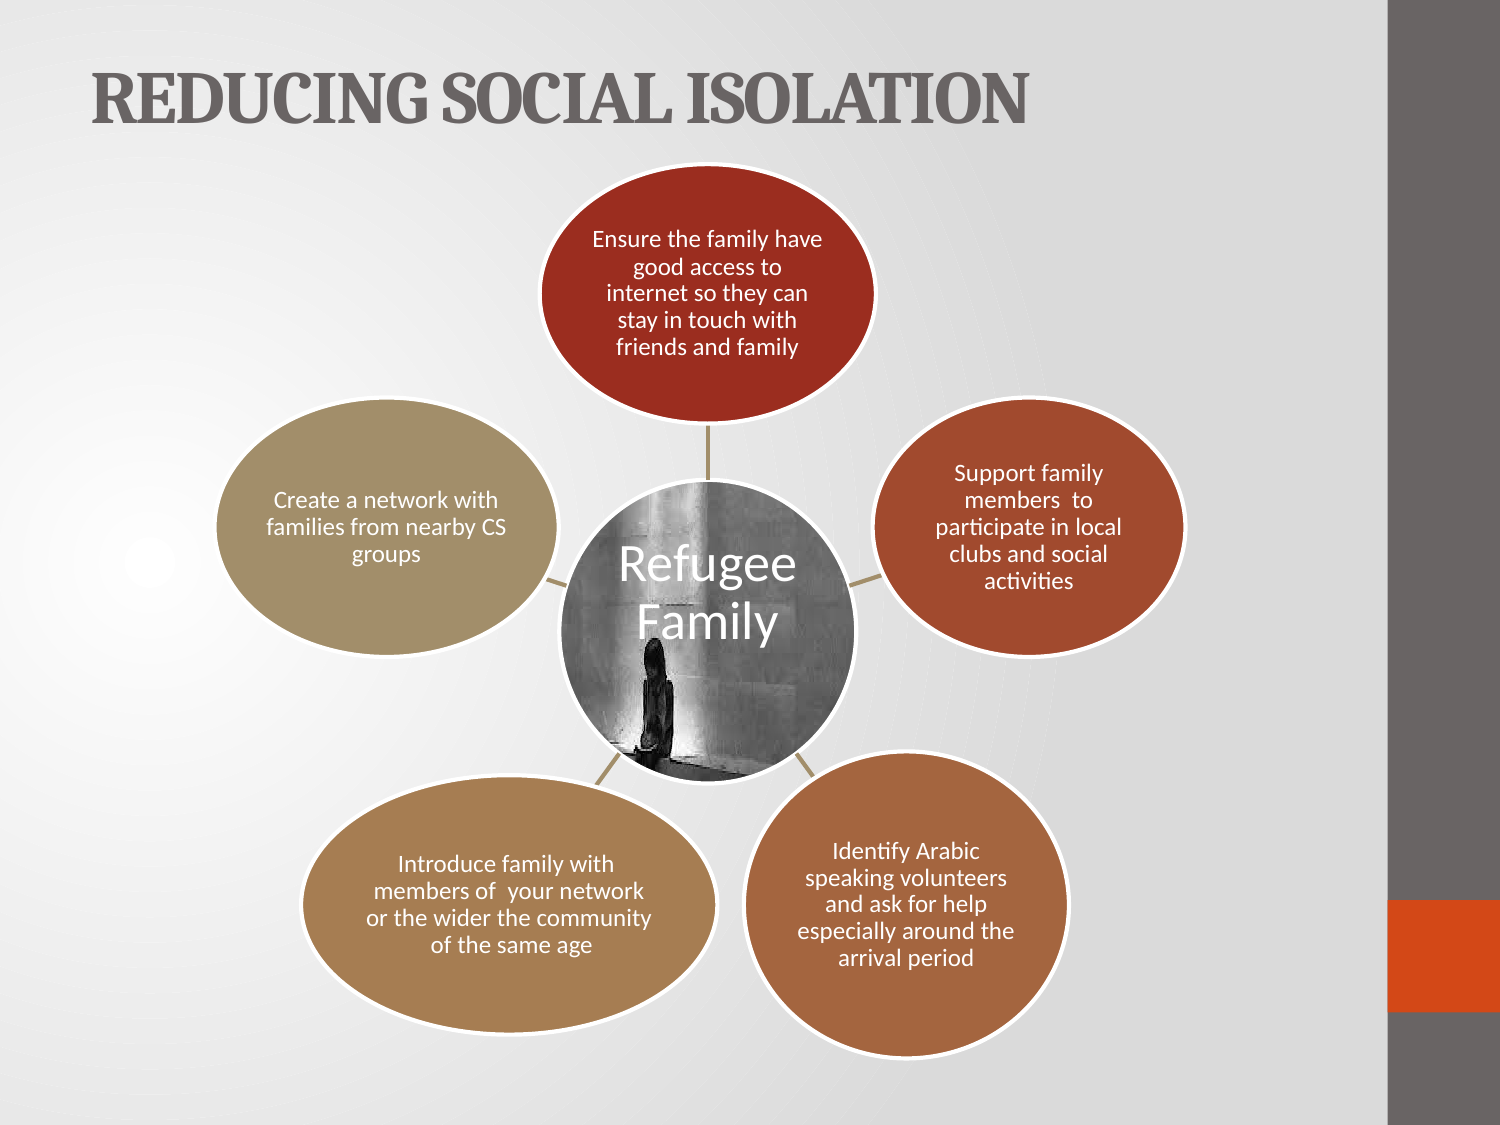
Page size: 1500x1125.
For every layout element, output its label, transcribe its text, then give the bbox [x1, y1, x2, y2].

title REDUCING SOCIAL ISOLATION [75, 45, 1325, 168]
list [74, 172, 1326, 1051]
